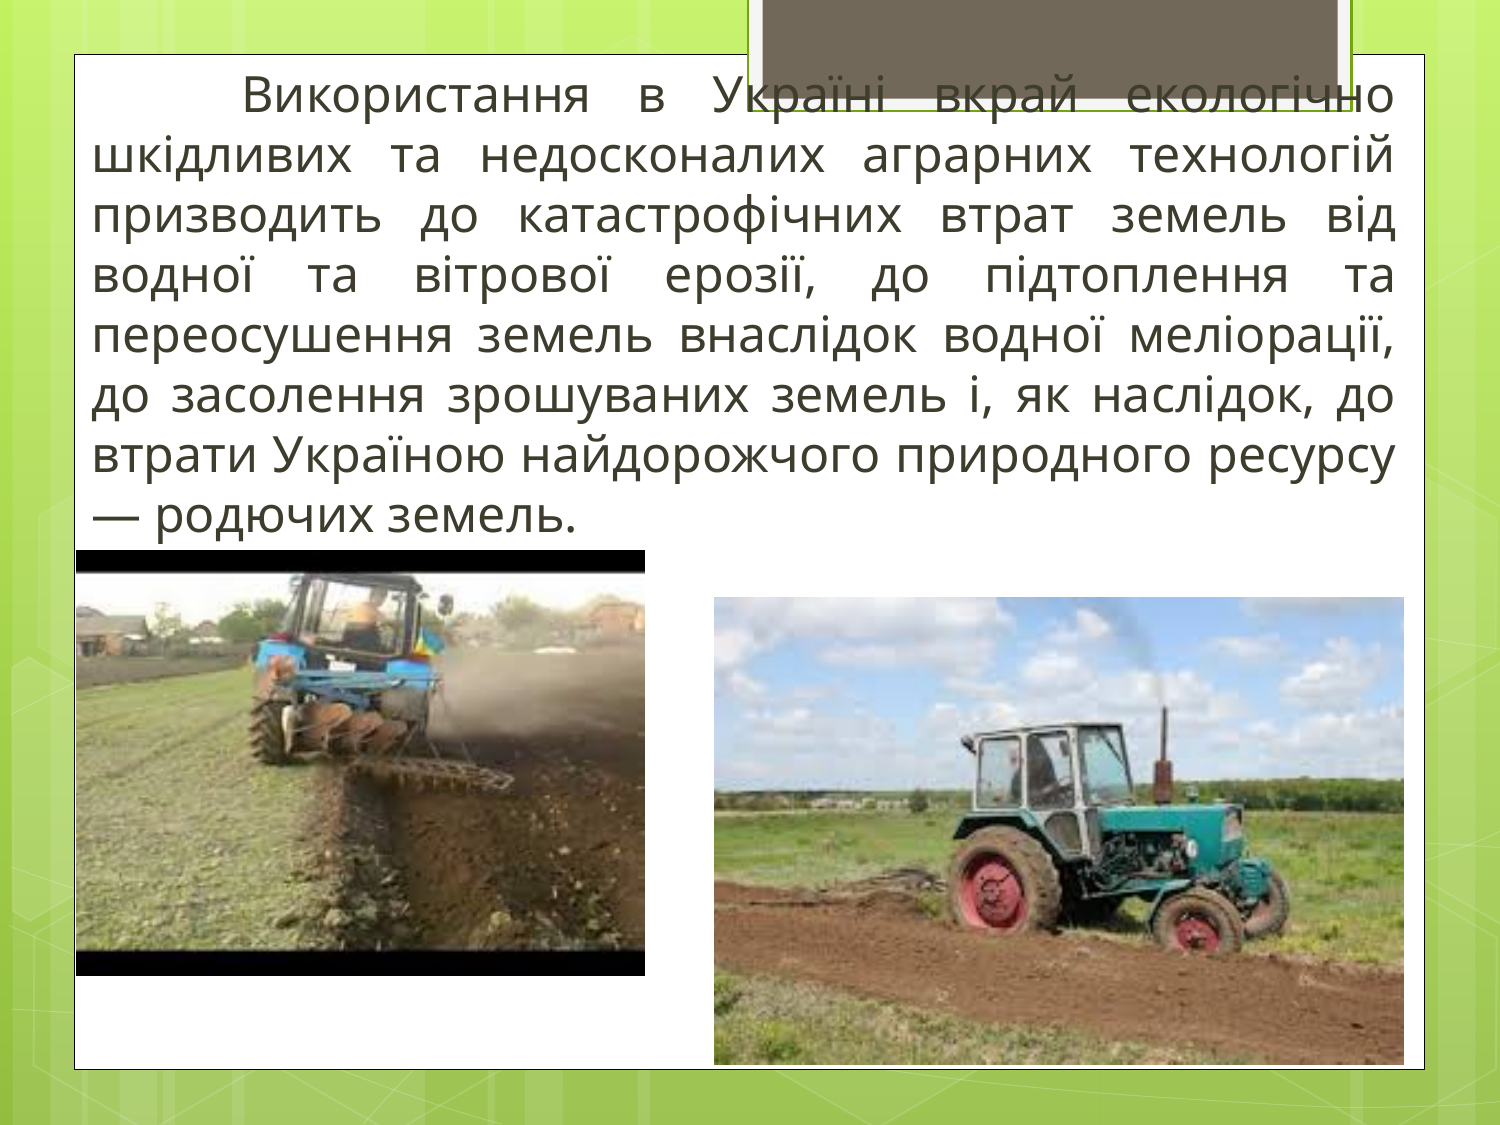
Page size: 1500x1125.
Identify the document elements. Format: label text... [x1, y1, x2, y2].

picture [76, 550, 645, 977]
list Використання в Україні вкрай екологічно шкідливих та недосконалих аграрних технологій призводить до катастрофічних втрат земель від водної та вітрової ерозії, до підтоплення та переосушення земель внаслідок водної меліорації, до засолення зрошуваних земель і, як наслідок, до втрати Україною найдорожчого природного ресурсу — родючих земель. [64, 54, 1412, 1071]
picture [714, 597, 1404, 1065]
